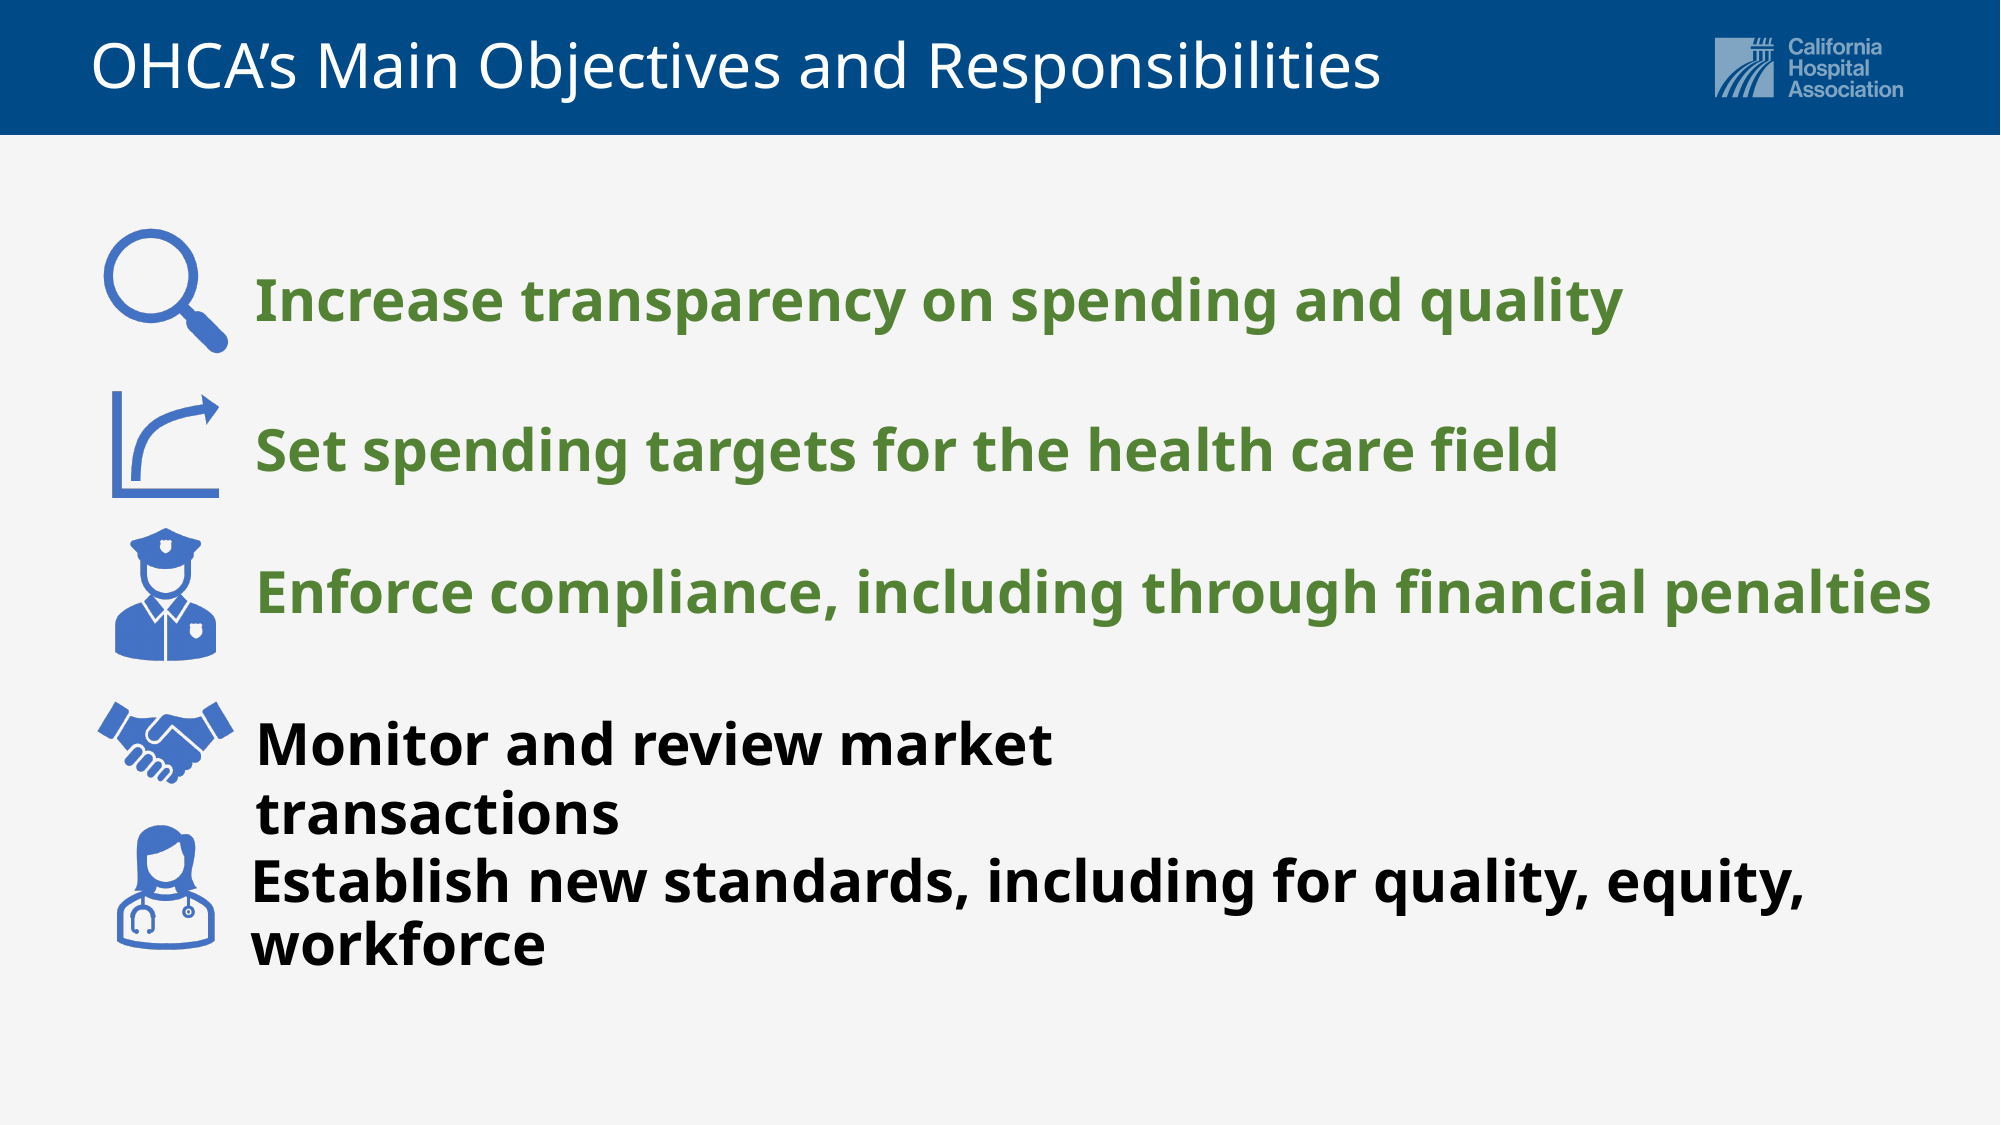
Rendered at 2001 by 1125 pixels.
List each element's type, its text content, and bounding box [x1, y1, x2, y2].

picture [90, 522, 241, 962]
list Establish new standards, including for quality, equity, workforce [250, 852, 2000, 921]
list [90, 215, 241, 366]
title OHCA’s Main Objectives and Responsibilities [0, 2, 2000, 135]
text_box Enforce compliance, including through financial penalties [241, 547, 2000, 633]
text_box Set spending targets for the health care field [240, 405, 1932, 547]
text_box Monitor and review market transactions [241, 699, 1446, 854]
picture [90, 369, 241, 520]
text_box Increase transparency on spending and quality [240, 255, 1643, 405]
